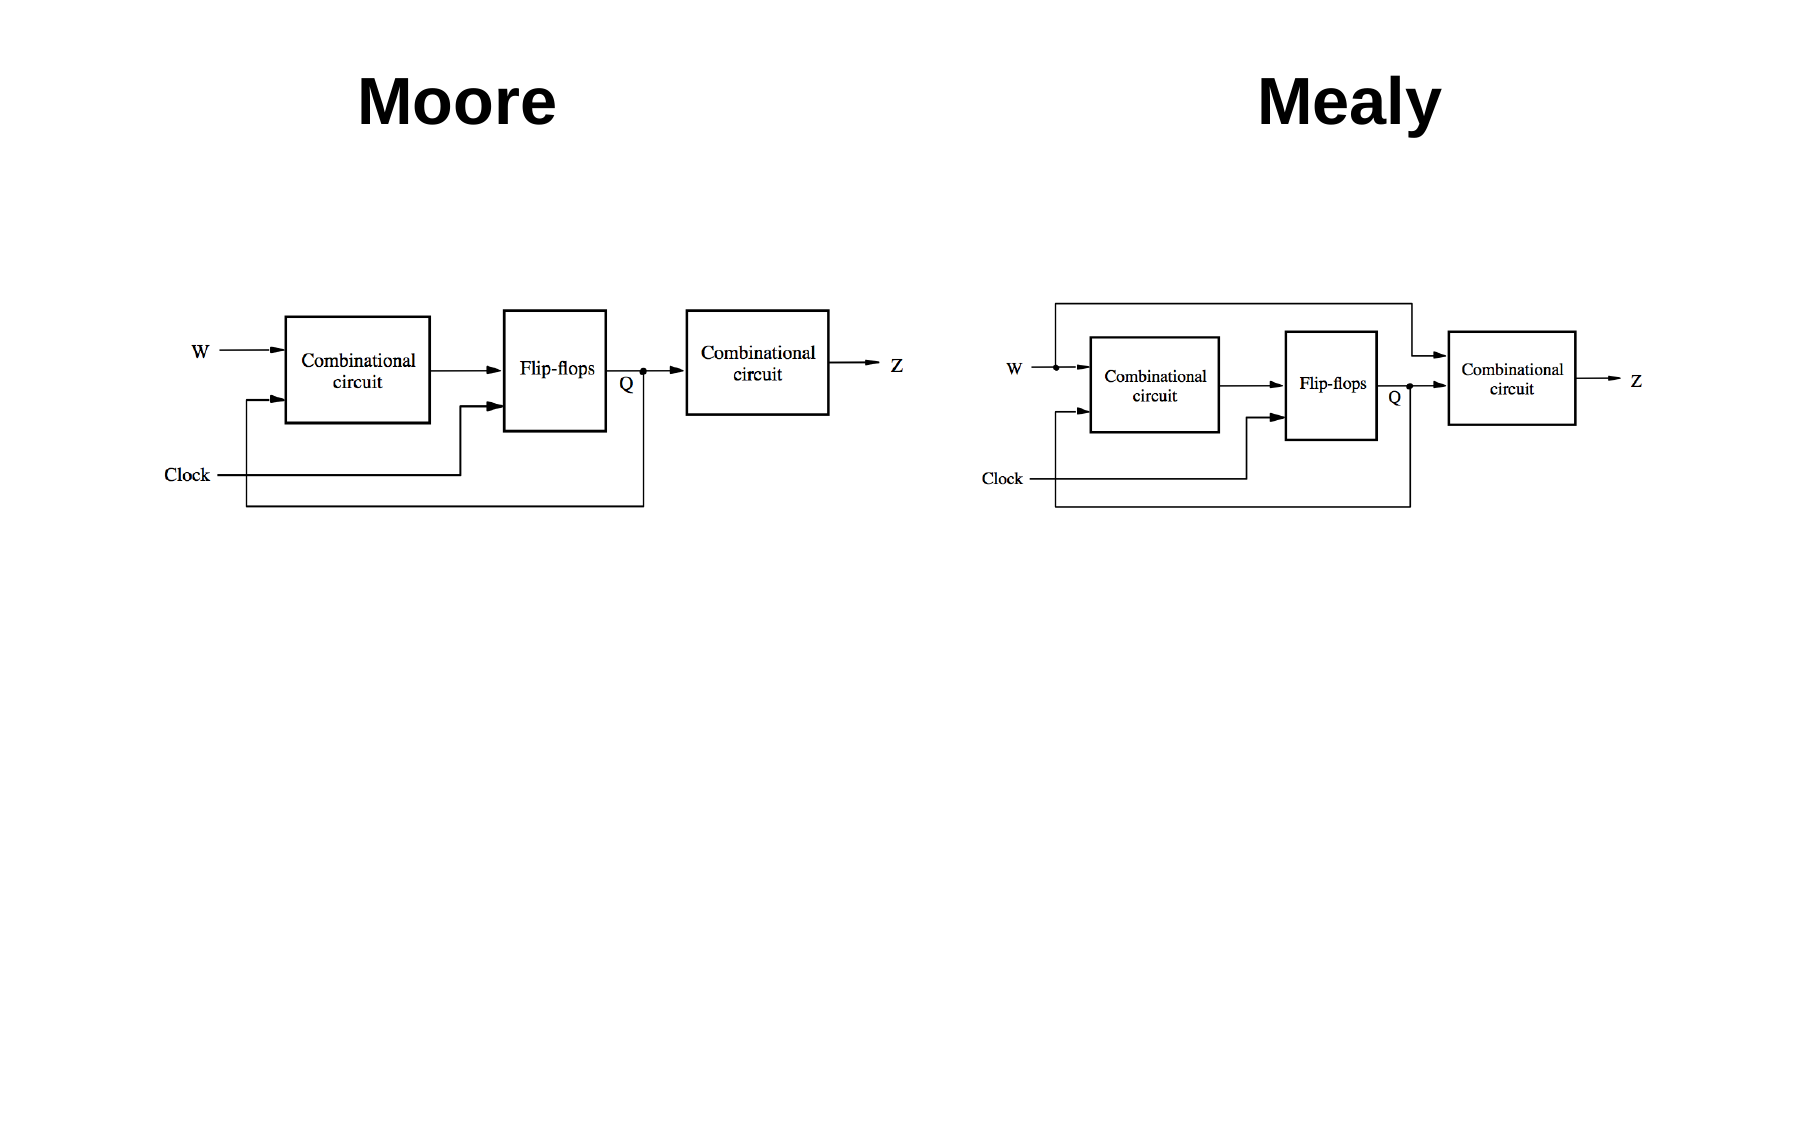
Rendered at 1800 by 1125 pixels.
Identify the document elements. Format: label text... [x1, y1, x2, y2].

picture [162, 299, 913, 515]
picture [975, 287, 1651, 513]
text_box Moore Mealy [149, 50, 1650, 163]
